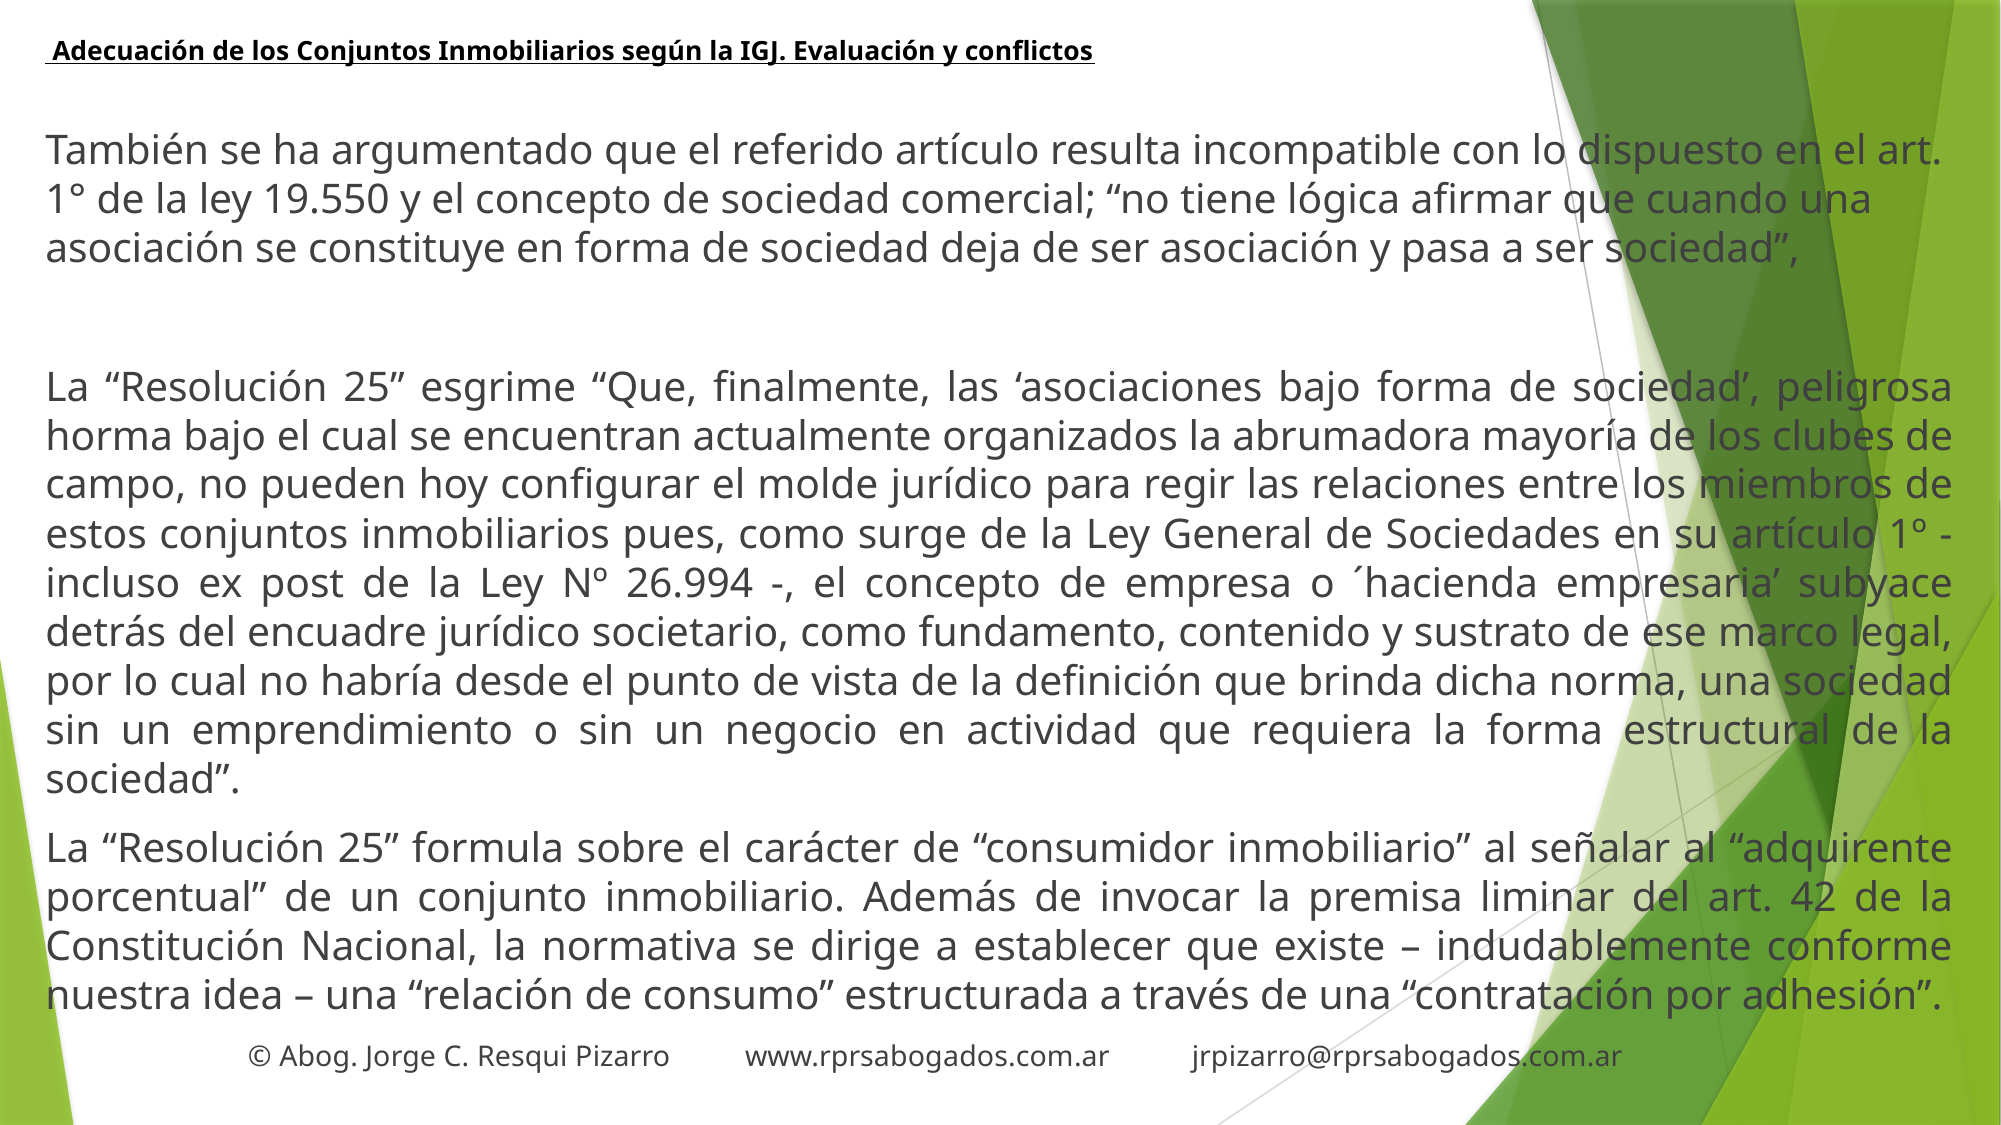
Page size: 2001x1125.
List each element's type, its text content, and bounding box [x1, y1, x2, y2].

list También se ha argumentado que el referido artículo resulta incompatible con lo dispuesto en el art. 1° de la ley 19.550 y el concepto de sociedad comercial; “no tiene lógica afirmar que cuando una asociación se constituye en forma de sociedad deja de ser asociación y pasa a ser sociedad”, La “Resolución 25” esgrime “Que, finalmente, las ‘asociaciones bajo forma de sociedad’, peligrosa horma bajo el cual se encuentran actualmente organizados la abrumadora mayoría de los clubes de campo, no pueden hoy configurar el molde jurídico para regir las relaciones entre los miembros de estos conjuntos inmobiliarios pues, como surge de la Ley General de Sociedades en su artículo 1º - incluso ex post de la Ley Nº 26.994 -, el concepto de empresa o ´hacienda empresaria’ subyace detrás del encuadre jurídico societario, como fundamento, contenido y sustrato de ese marco legal, por lo cual no habría desde el punto de vista de la definición que brinda dicha norma, una sociedad sin un emprendimiento o sin un negocio en actividad que requiera la forma estructural de la sociedad”. La “Resolución 25” formula sobre el carácter de “consumidor inmobiliario” al señalar al “adquirente porcentual” de un conjunto inmobiliario. Además de invocar la premisa liminar del art. 42 de la Constitución Nacional, la normativa se dirige a establecer que existe – indudablemente conforme nuestra idea – una “relación de consumo” estructurada a través de una “contratación por adhesión”. © Abog. Jorge C. Resqui Pizarro www.rprsabogados.com.ar jrpizarro@rprsabogados.com.ar [30, 115, 1971, 1125]
title Adecuación de los Conjuntos Inmobiliarios según la IGJ. Evaluación y conflictos [30, 26, 1971, 115]
